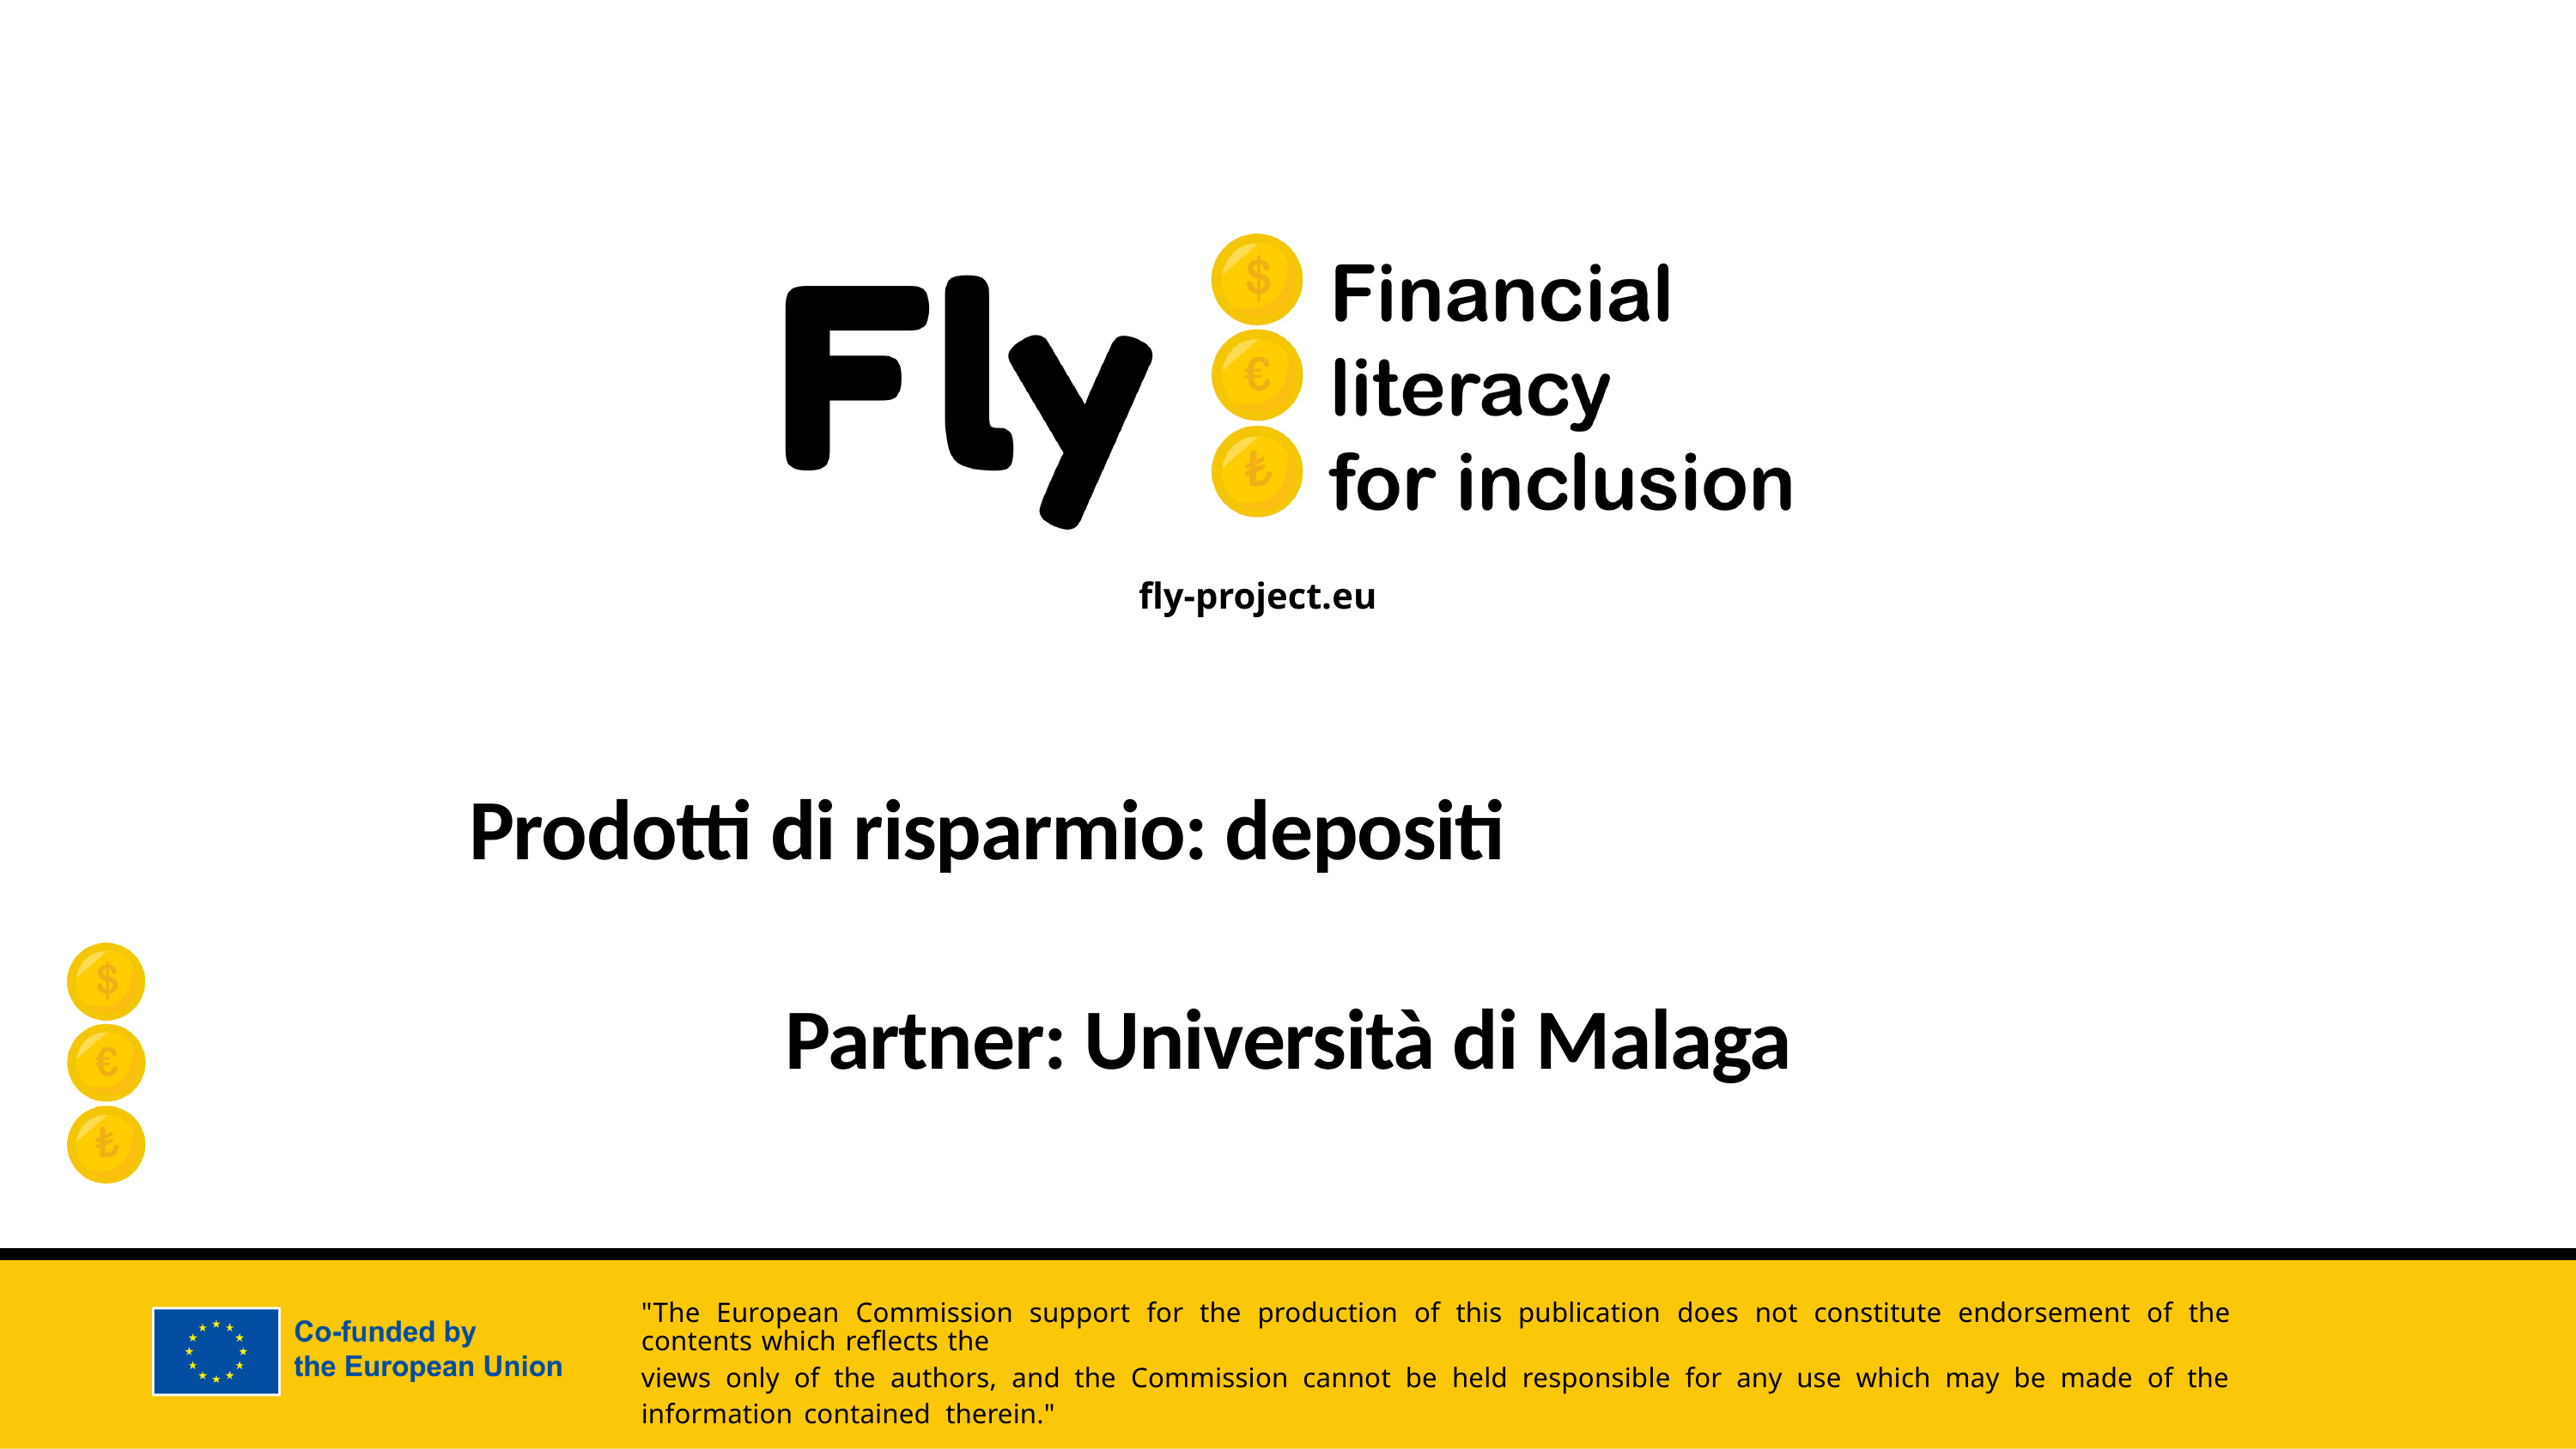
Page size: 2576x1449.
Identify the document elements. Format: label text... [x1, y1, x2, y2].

picture [149, 1304, 593, 1399]
text_box Prodotti di risparmio: depositi Partner: Università di Malaga [456, 767, 2120, 1093]
picture [784, 233, 1792, 530]
picture [55, 943, 150, 1194]
